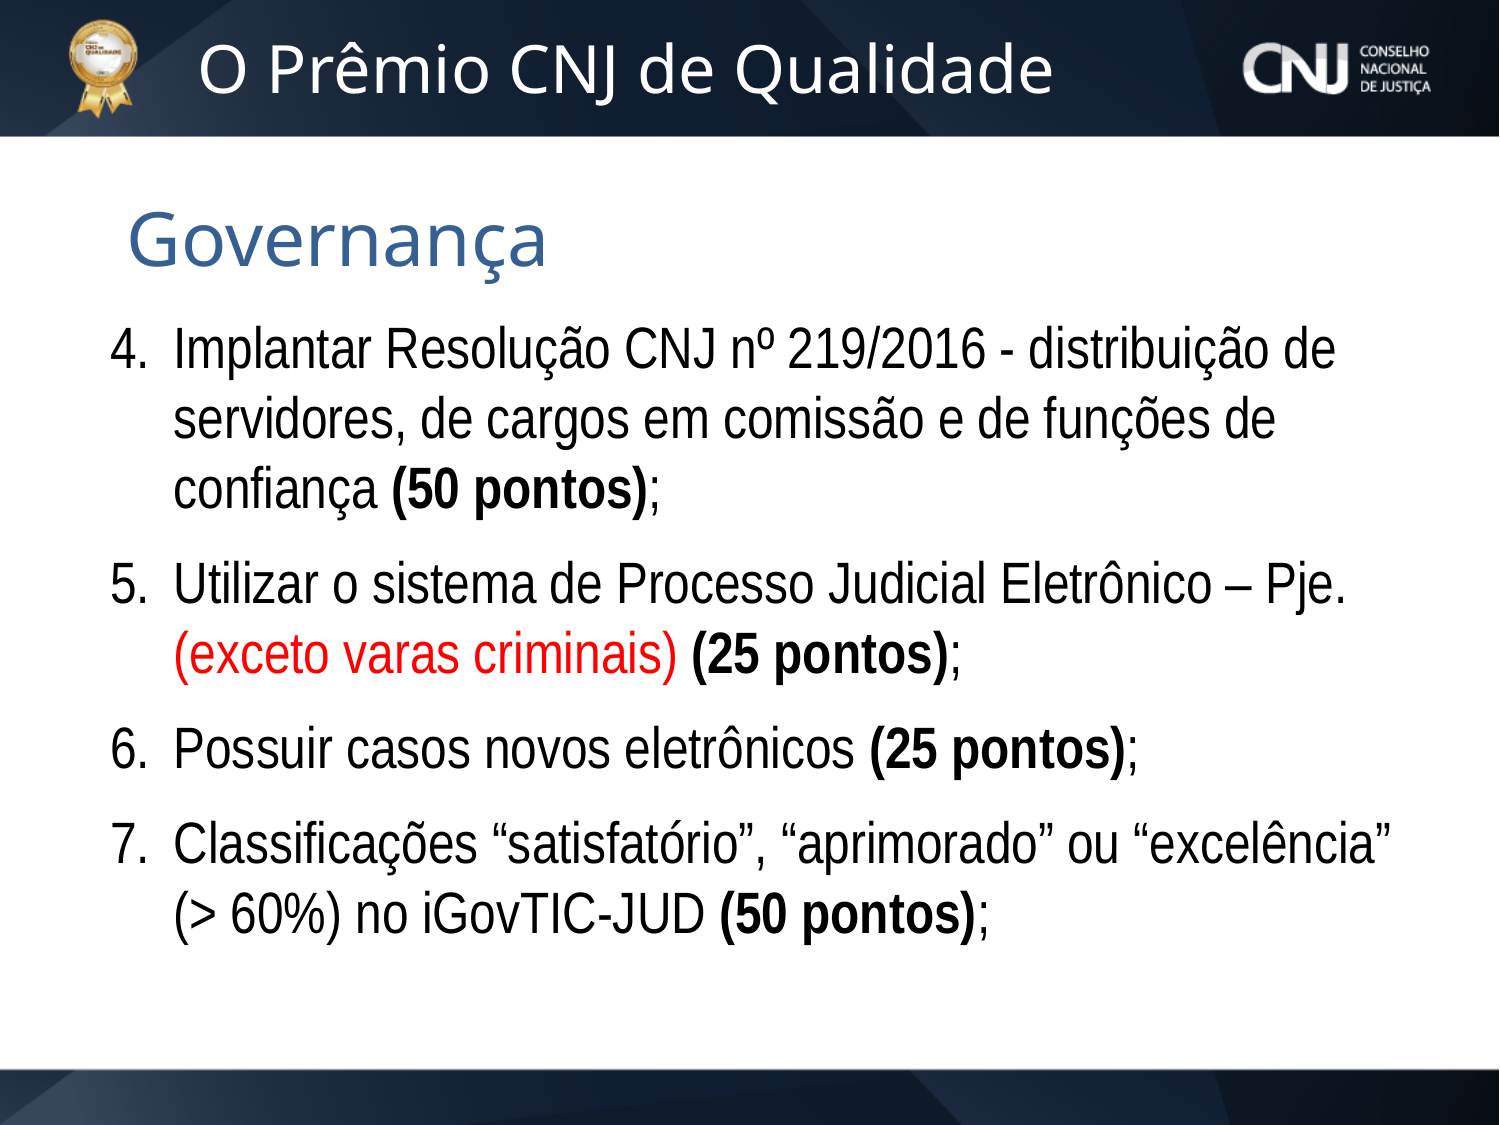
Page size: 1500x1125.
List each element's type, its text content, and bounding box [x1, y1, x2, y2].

text_box Governança [112, 184, 1086, 290]
text_box Implantar Resolução CNJ nº 219/2016 - distribuição de servidores, de cargos em comissão e de funções de confiança (50 pontos); Utilizar o sistema de Processo Judicial Eletrônico – Pje. (exceto varas criminais) (25 pontos); Possuir casos novos eletrônicos (25 pontos); Classificações “satisfatório”, “aprimorado” ou “excelência” (> 60%) no iGovTIC-JUD (50 pontos); [95, 302, 1439, 953]
picture [0, 0, 1499, 1125]
text_box O Prêmio CNJ de Qualidade [182, 19, 1157, 114]
